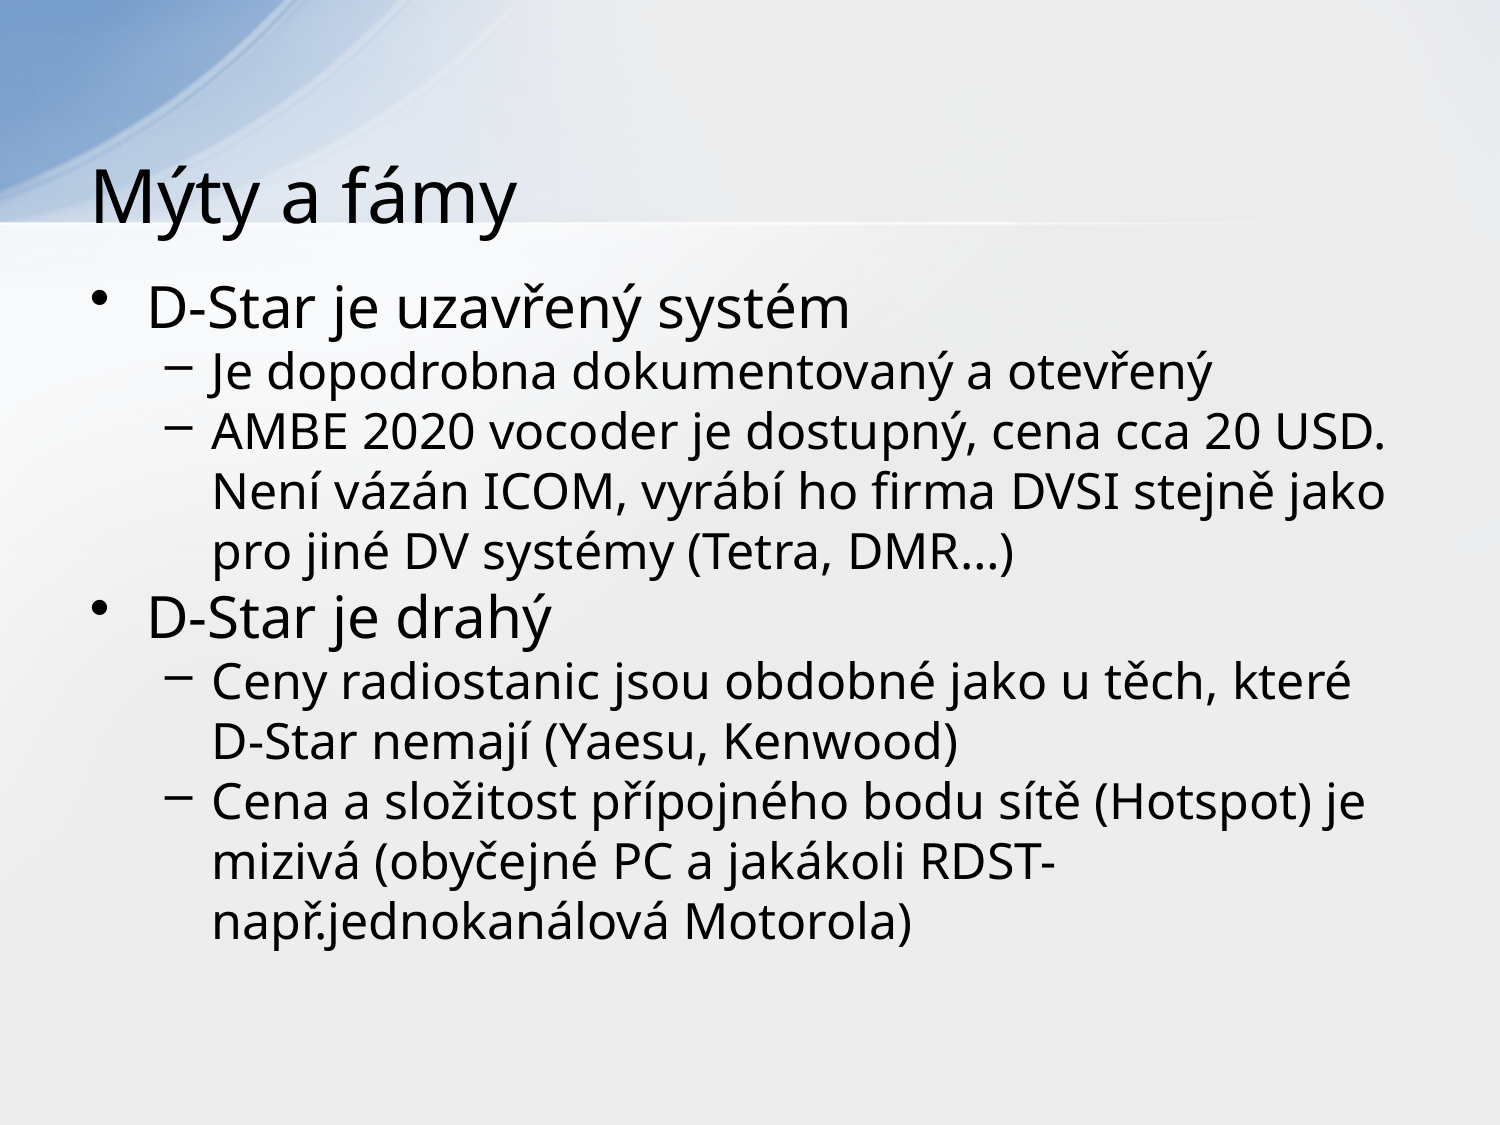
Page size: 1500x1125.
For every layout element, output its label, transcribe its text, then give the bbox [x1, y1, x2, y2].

title Mýty a fámy [75, 58, 1425, 247]
picture [0, 0, 1500, 1125]
list D-Star je uzavřený systém Je dopodrobna dokumentovaný a otevřený AMBE 2020 vocoder je dostupný, cena cca 20 USD. Není vázán ICOM, vyrábí ho firma DVSI stejně jako pro jiné DV systémy (Tetra, DMR…) D-Star je drahý Ceny radiostanic jsou obdobné jako u těch, které D-Star nemají (Yaesu, Kenwood) Cena a složitost přípojného bodu sítě (Hotspot) je mizivá (obyčejné PC a jakákoli RDST- např.jednokanálová Motorola) [75, 262, 1425, 1005]
